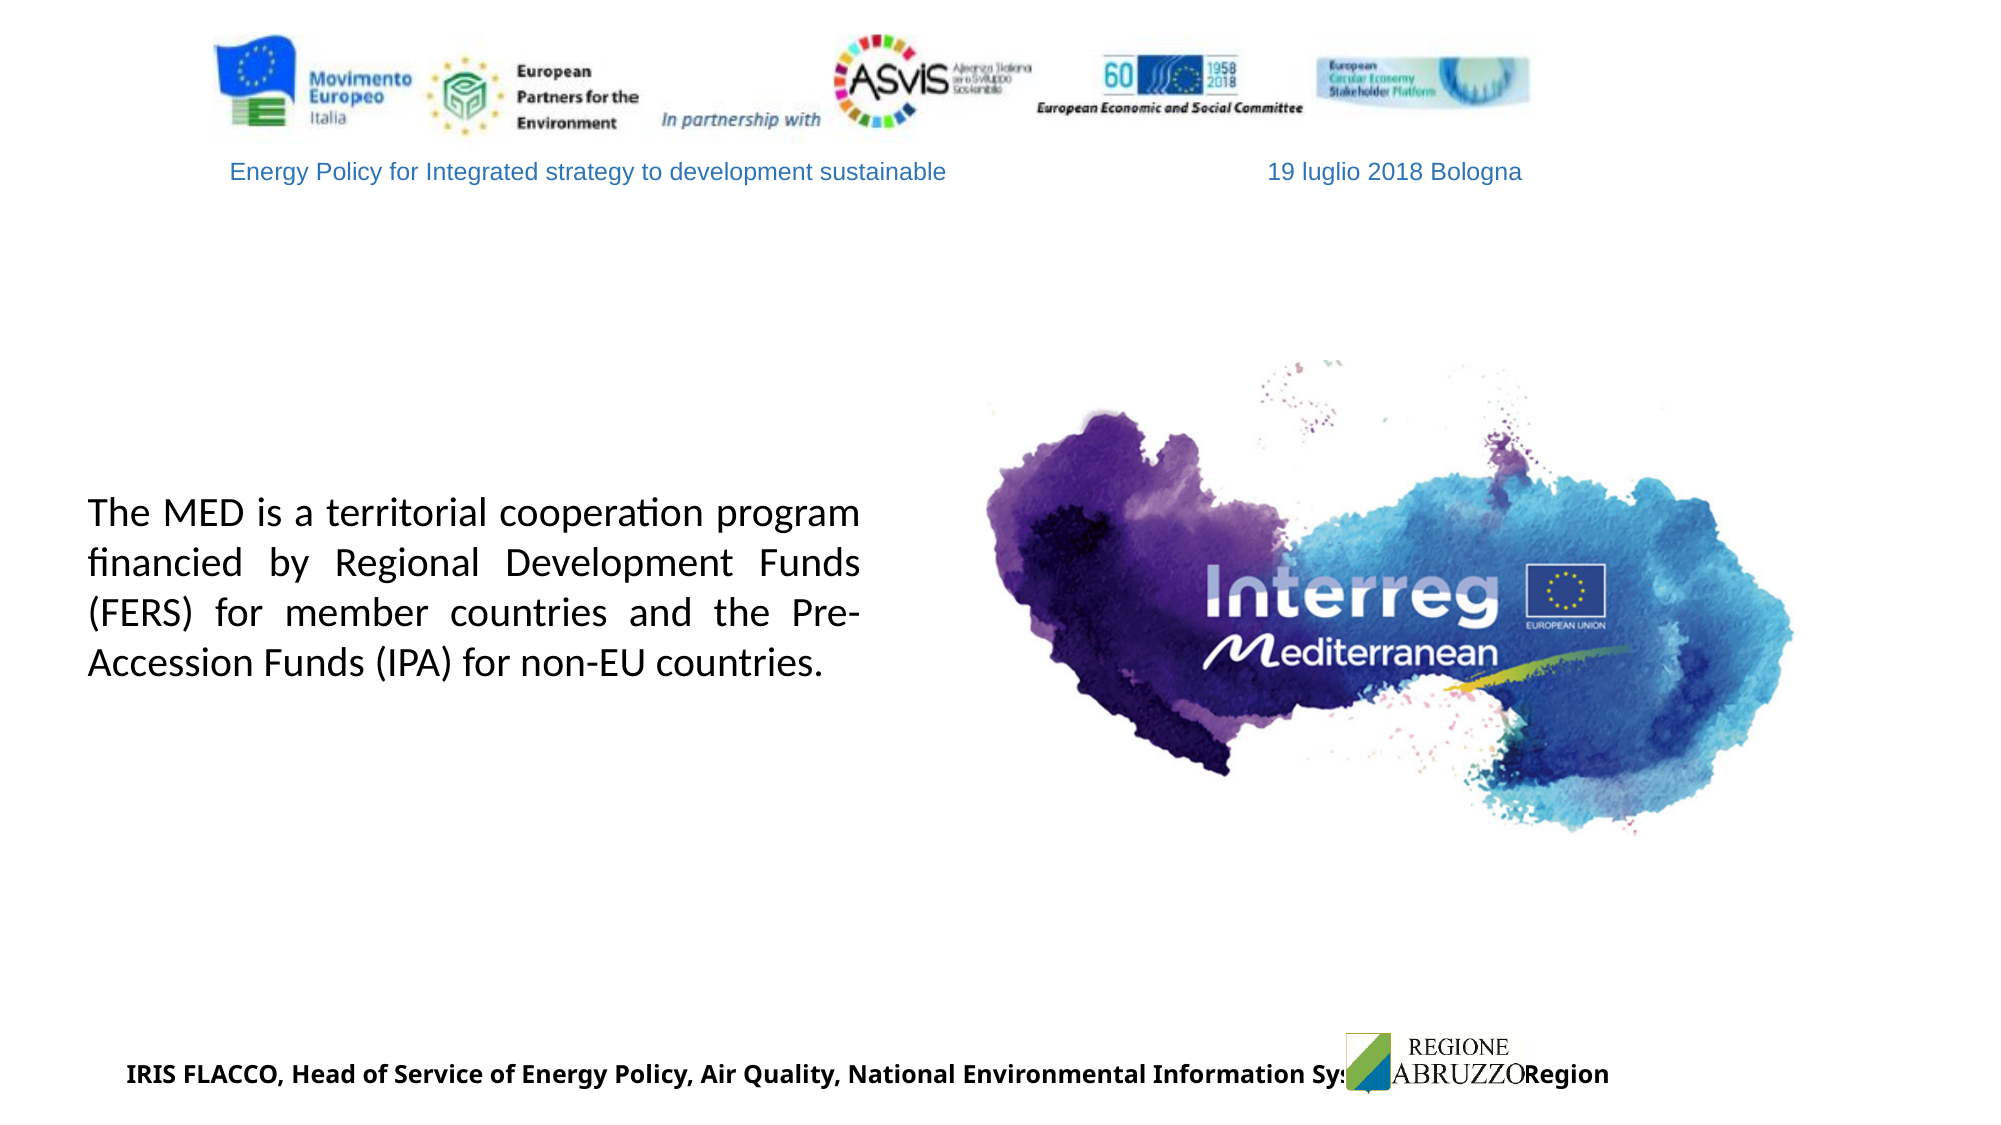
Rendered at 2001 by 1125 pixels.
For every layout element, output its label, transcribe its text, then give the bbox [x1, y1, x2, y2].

picture [985, 360, 1795, 836]
text_box The MED is a territorial cooperation program financied by Regional Development Funds (FERS) for member countries and the Pre-Accession Funds (IPA) for non-EU countries. [72, 403, 876, 766]
picture [187, 8, 1573, 151]
text_box Energy Policy for Integrated strategy to development sustainable 19 luglio 2018 Bologna [214, 152, 1558, 219]
picture [1344, 1032, 1526, 1094]
text_box IRIS FLACCO, Head of Service of Energy Policy, Air Quality, National Environmental Information System, Abruzzo Region [111, 1015, 1736, 1125]
